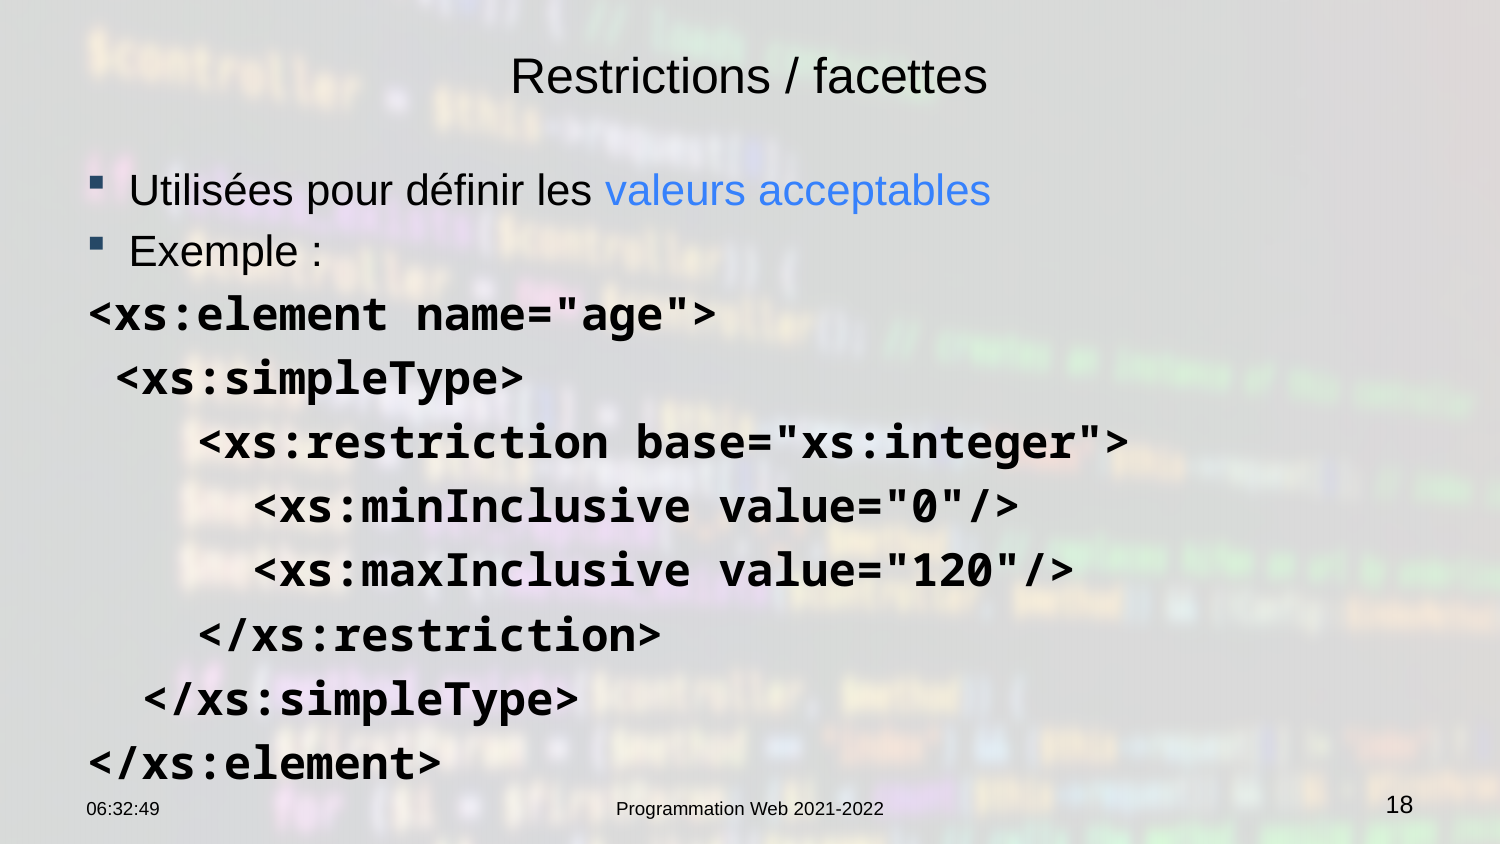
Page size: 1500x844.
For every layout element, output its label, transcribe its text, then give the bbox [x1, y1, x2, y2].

slide_number 18 [1074, 793, 1426, 825]
picture [0, 0, 1500, 844]
footer Programmation Web 2021-2022 [512, 793, 988, 825]
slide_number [74, 793, 426, 825]
title Restrictions / facettes [74, 33, 1426, 114]
list Utilisées pour définir les valeurs acceptables Exemple : <xs:element name="age"> <xs:simpleType> <xs:restriction base="xs:integer"> <xs:minInclusive value="0"/> <xs:maxInclusive value="120"/> </xs:restriction> </xs:simpleType> </xs:element> [74, 155, 1426, 777]
